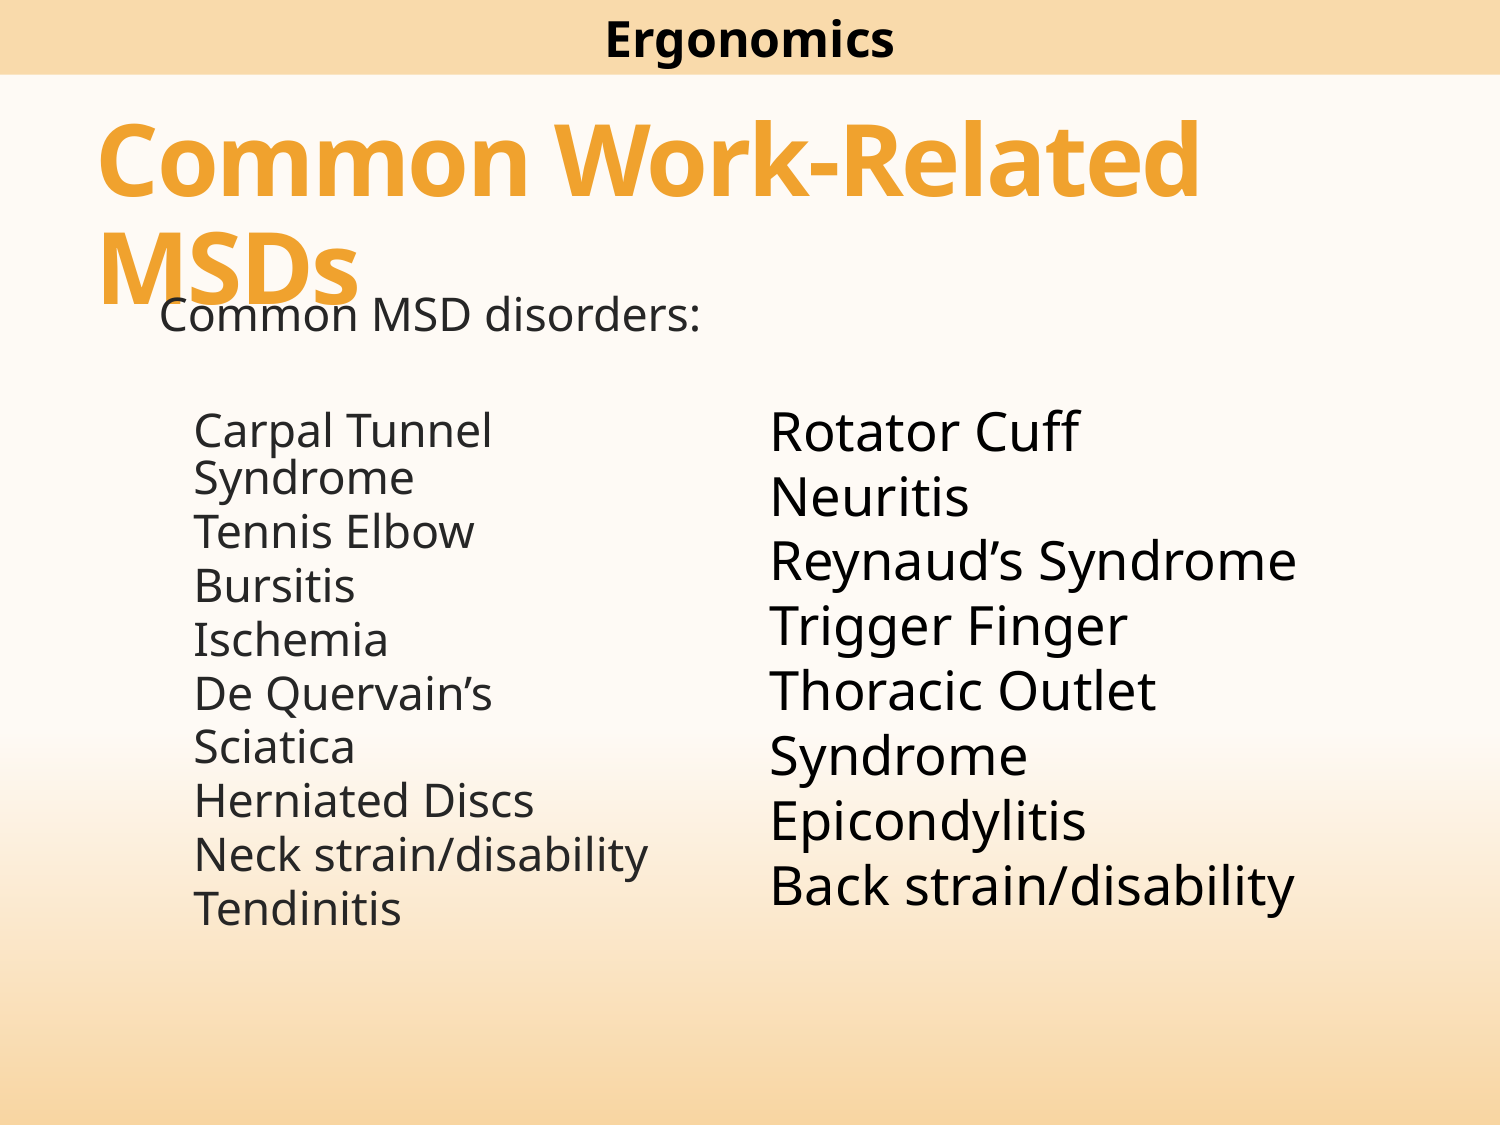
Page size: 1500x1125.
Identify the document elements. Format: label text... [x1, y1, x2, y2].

text_box Rotator Cuff Neuritis Reynaud’s Syndrome Trigger Finger Thoracic Outlet Syndrome Epicondylitis Back strain/disability [679, 389, 1430, 924]
list Common MSD disorders: Carpal Tunnel Syndrome Tennis Elbow Bursitis Ischemia De Quervain’s Sciatica Herniated Discs Neck strain/disability Tendinitis [130, 240, 733, 955]
title Common Work-Related MSDs [80, 81, 1407, 354]
text_box Ergonomics [0, 0, 1500, 75]
